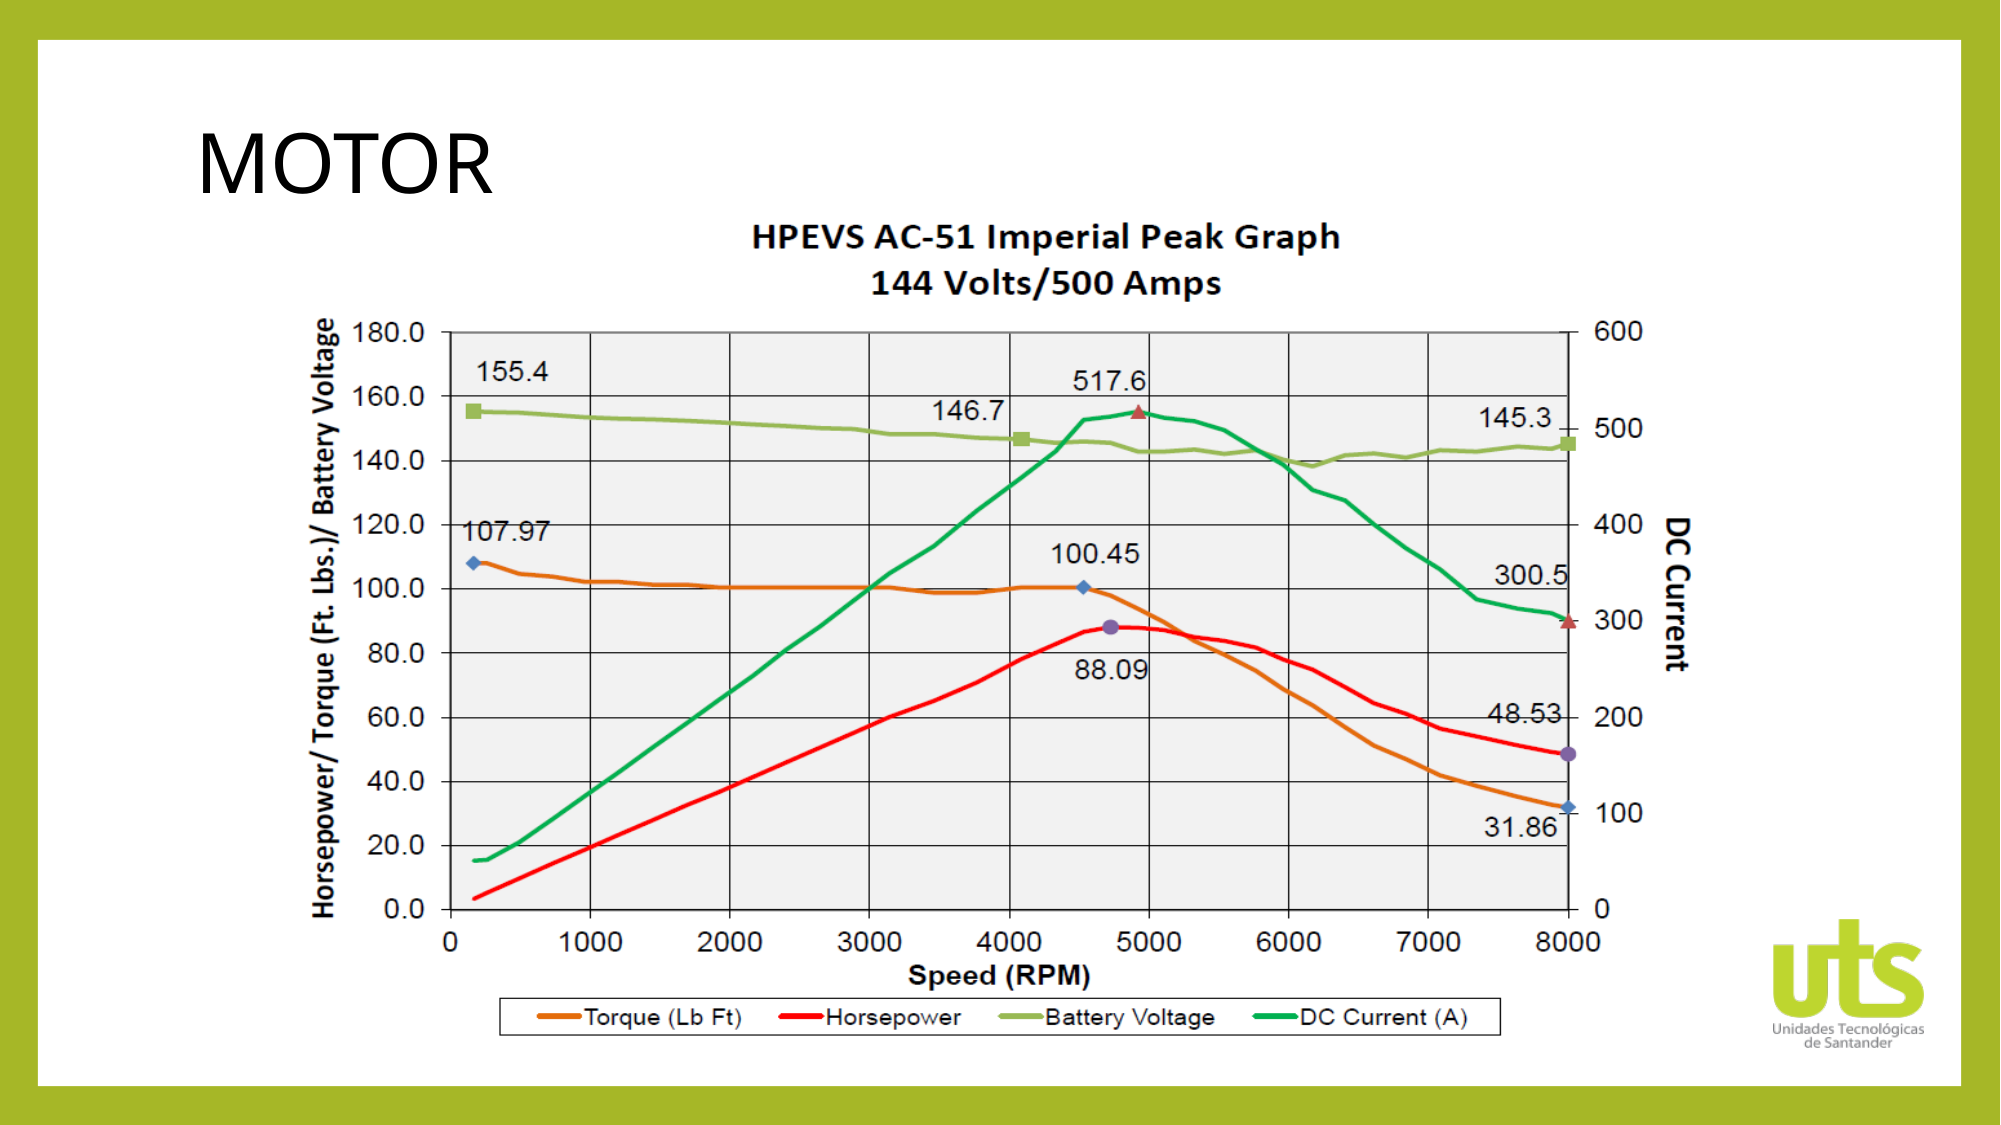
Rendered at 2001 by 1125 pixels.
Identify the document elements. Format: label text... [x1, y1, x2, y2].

picture [301, 218, 1709, 1044]
picture [1773, 919, 1924, 1048]
text_box MOTOR [180, 102, 510, 218]
